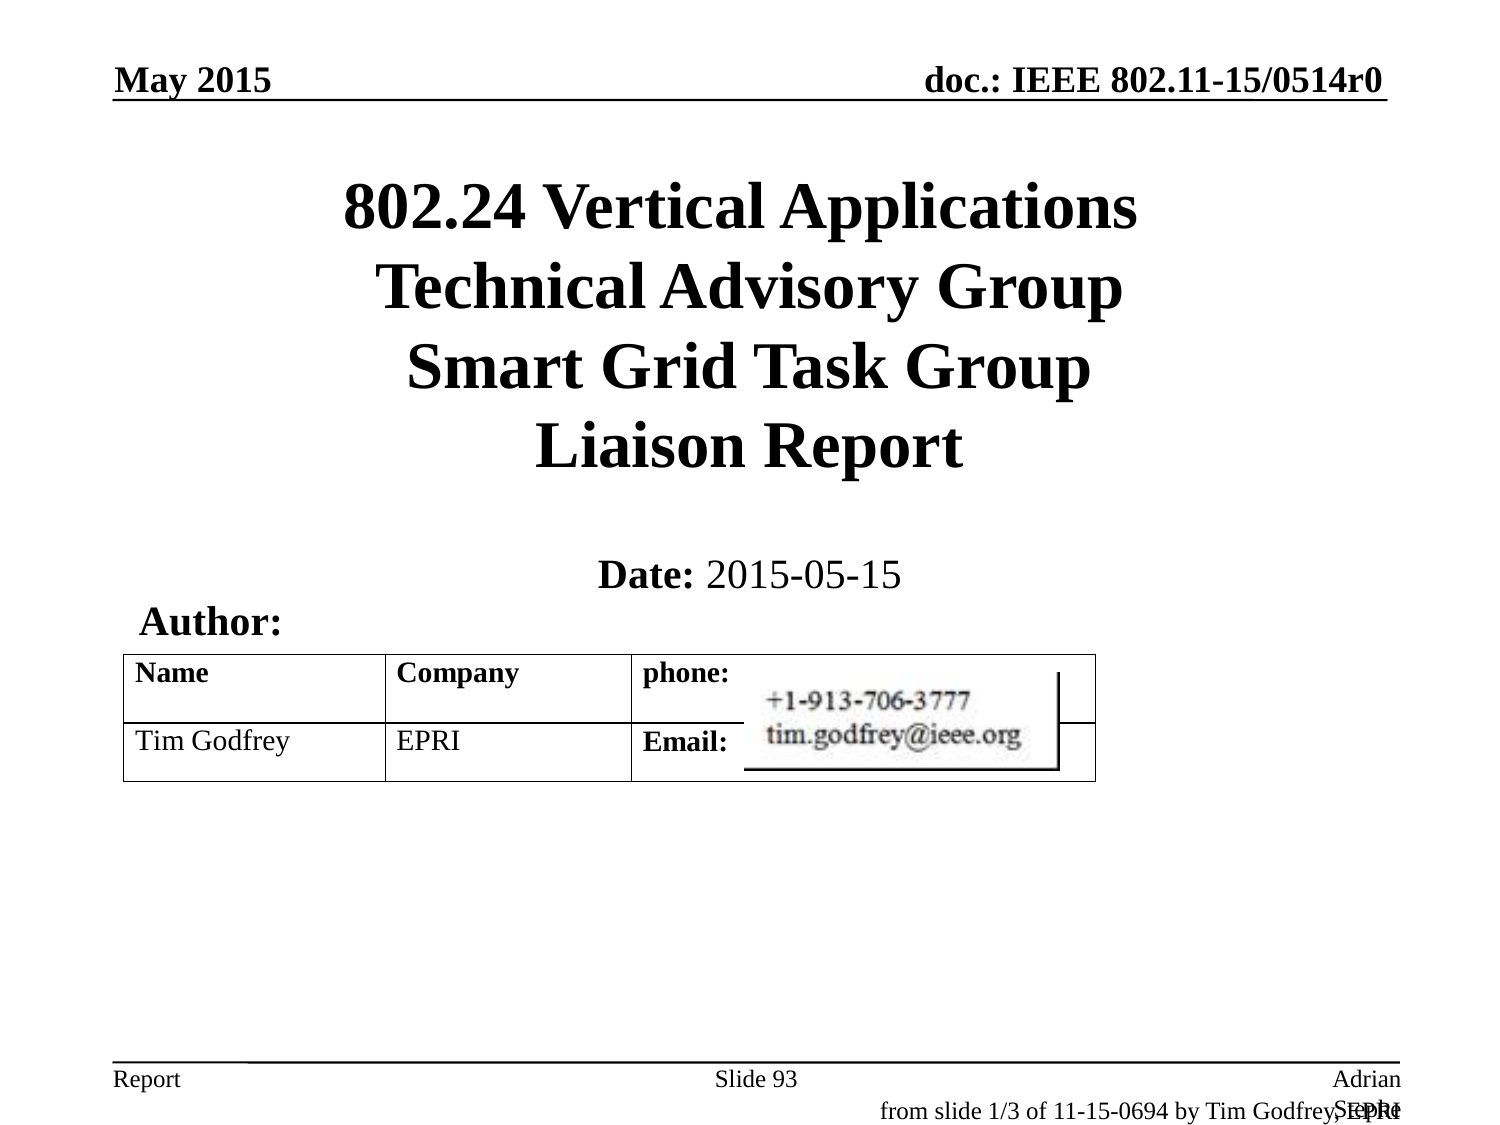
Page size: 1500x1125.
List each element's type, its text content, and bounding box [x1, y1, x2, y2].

footer Adrian Stephens, Intel [1324, 1061, 1402, 1093]
list Date: 2015-05-15 [112, 538, 1388, 652]
slide_number Slide 93 [711, 1061, 801, 1087]
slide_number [114, 54, 374, 101]
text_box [107, 653, 1460, 1036]
title 802.24 Vertical Applications Technical Advisory Group Smart Grid Task Group Liaison Report [112, 233, 1388, 409]
text_box Author: [123, 586, 362, 649]
text_box from slide 1/3 of 11-15-0694 by Tim Godfrey, EPRI [343, 1087, 1417, 1125]
